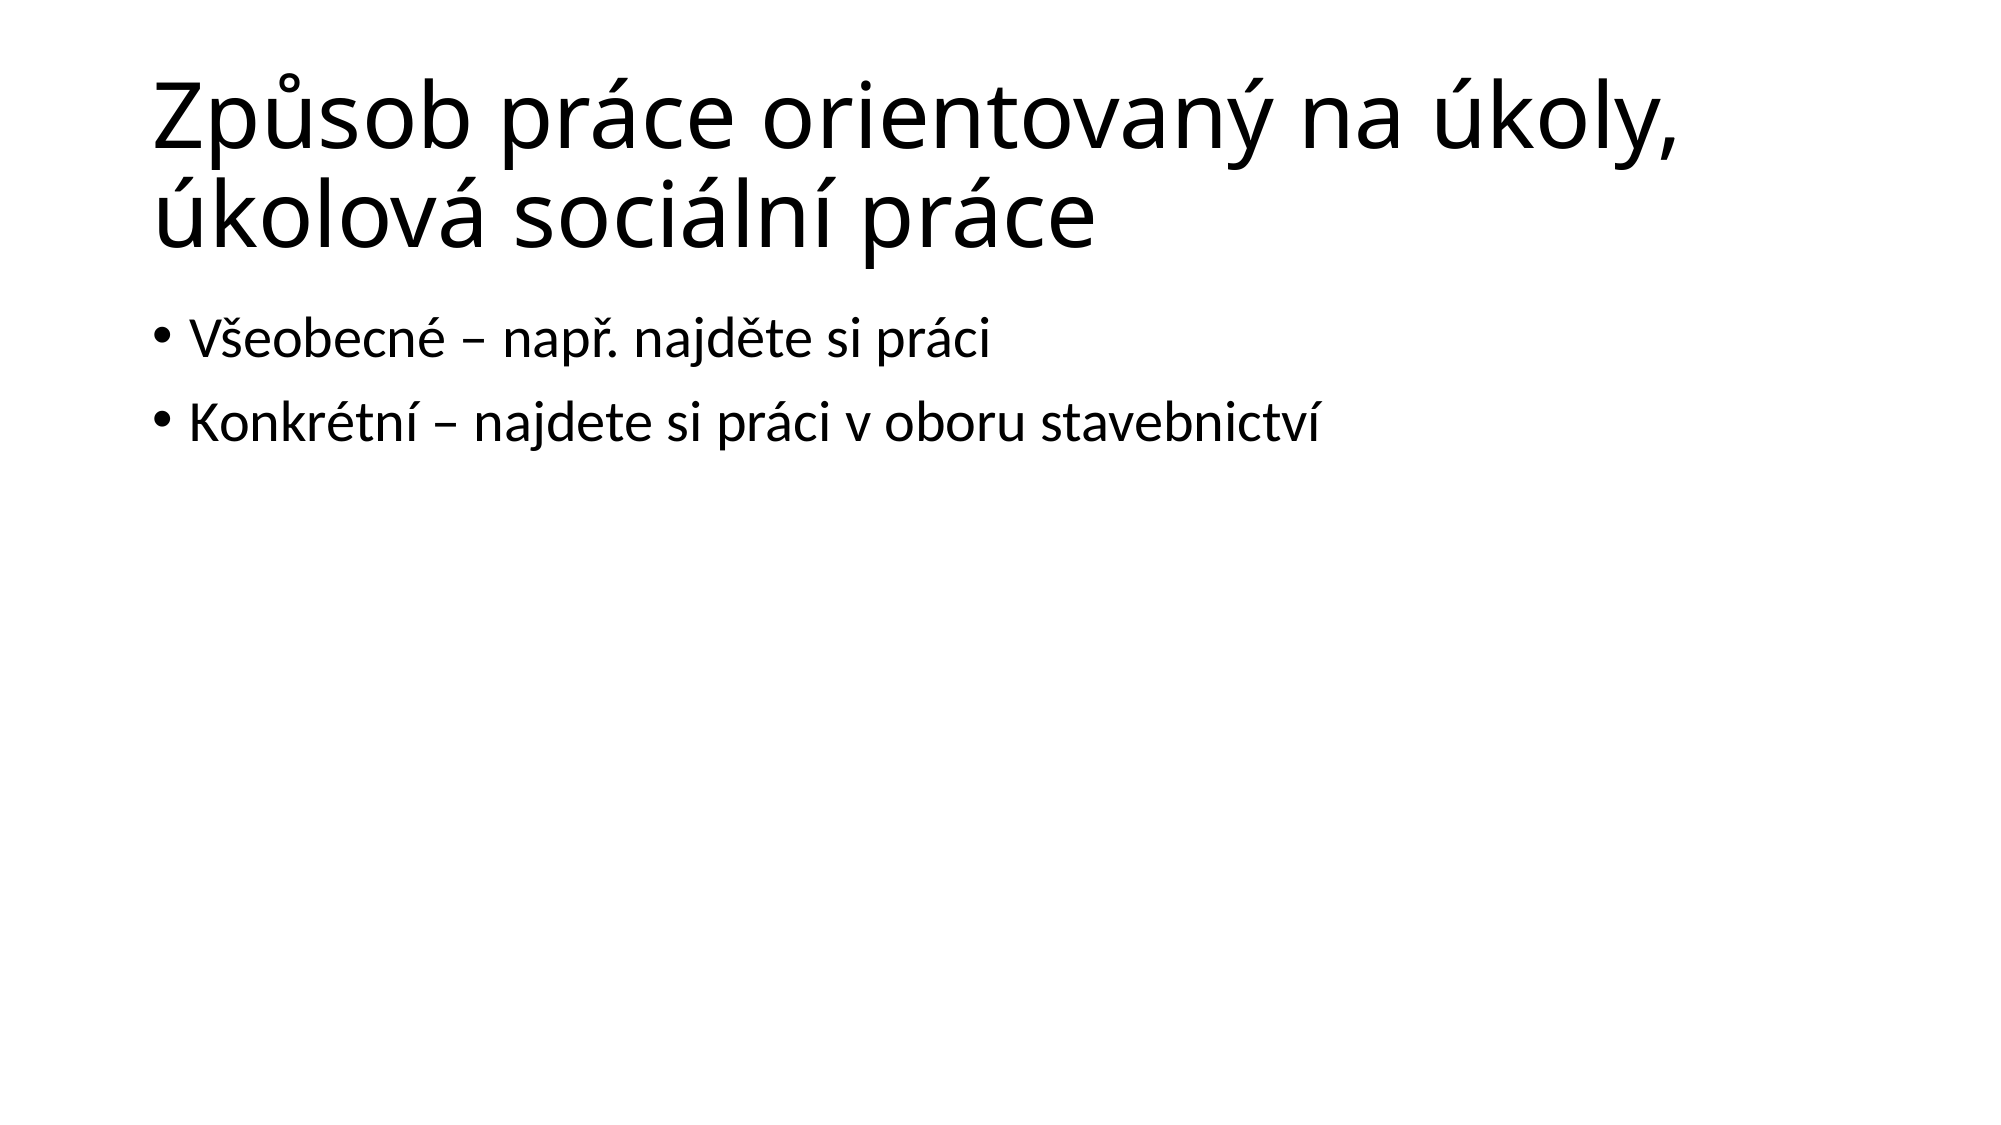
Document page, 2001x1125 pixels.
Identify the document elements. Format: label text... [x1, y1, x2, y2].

title Způsob práce orientovaný na úkoly, úkolová sociální práce [137, 59, 1863, 278]
list Všeobecné – např. najděte si práci Konkrétní – najdete si práci v oboru stavebnictví [137, 299, 1863, 1014]
